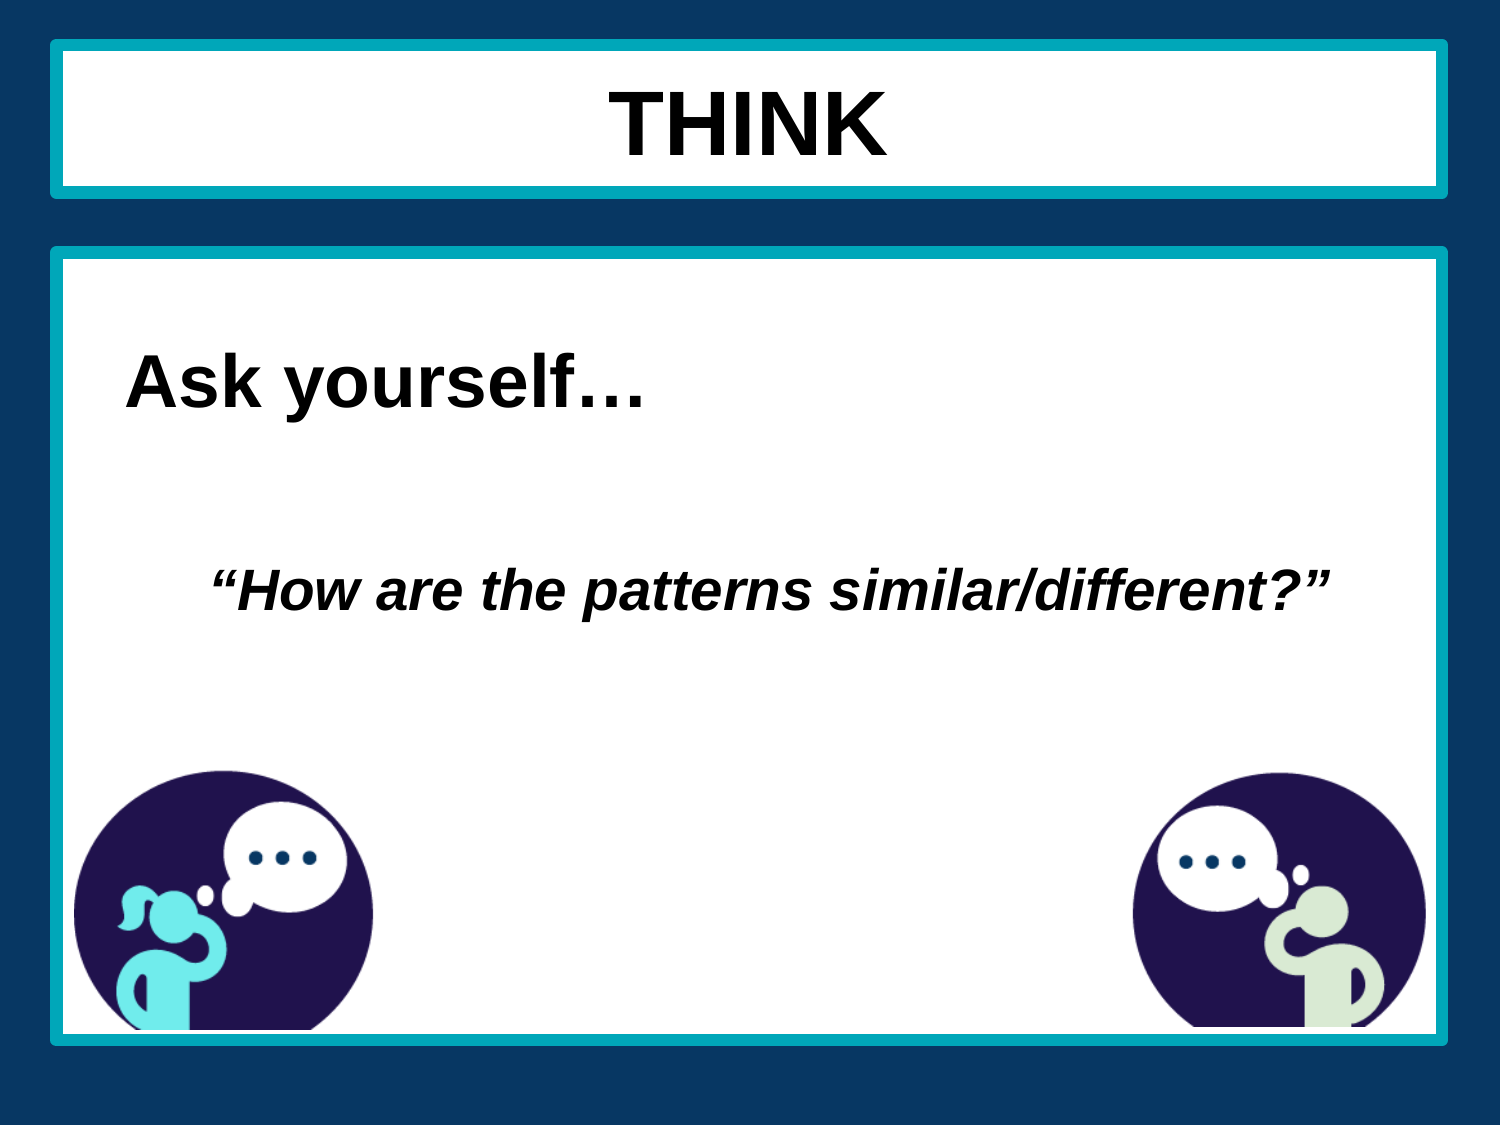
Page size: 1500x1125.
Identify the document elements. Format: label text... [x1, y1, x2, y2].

title THINK [56, 45, 1442, 193]
list [56, 252, 1442, 1041]
picture [74, 766, 377, 1030]
list Ask yourself… “How are the patterns similar/different?” [109, 324, 1431, 711]
picture [1127, 769, 1431, 1027]
